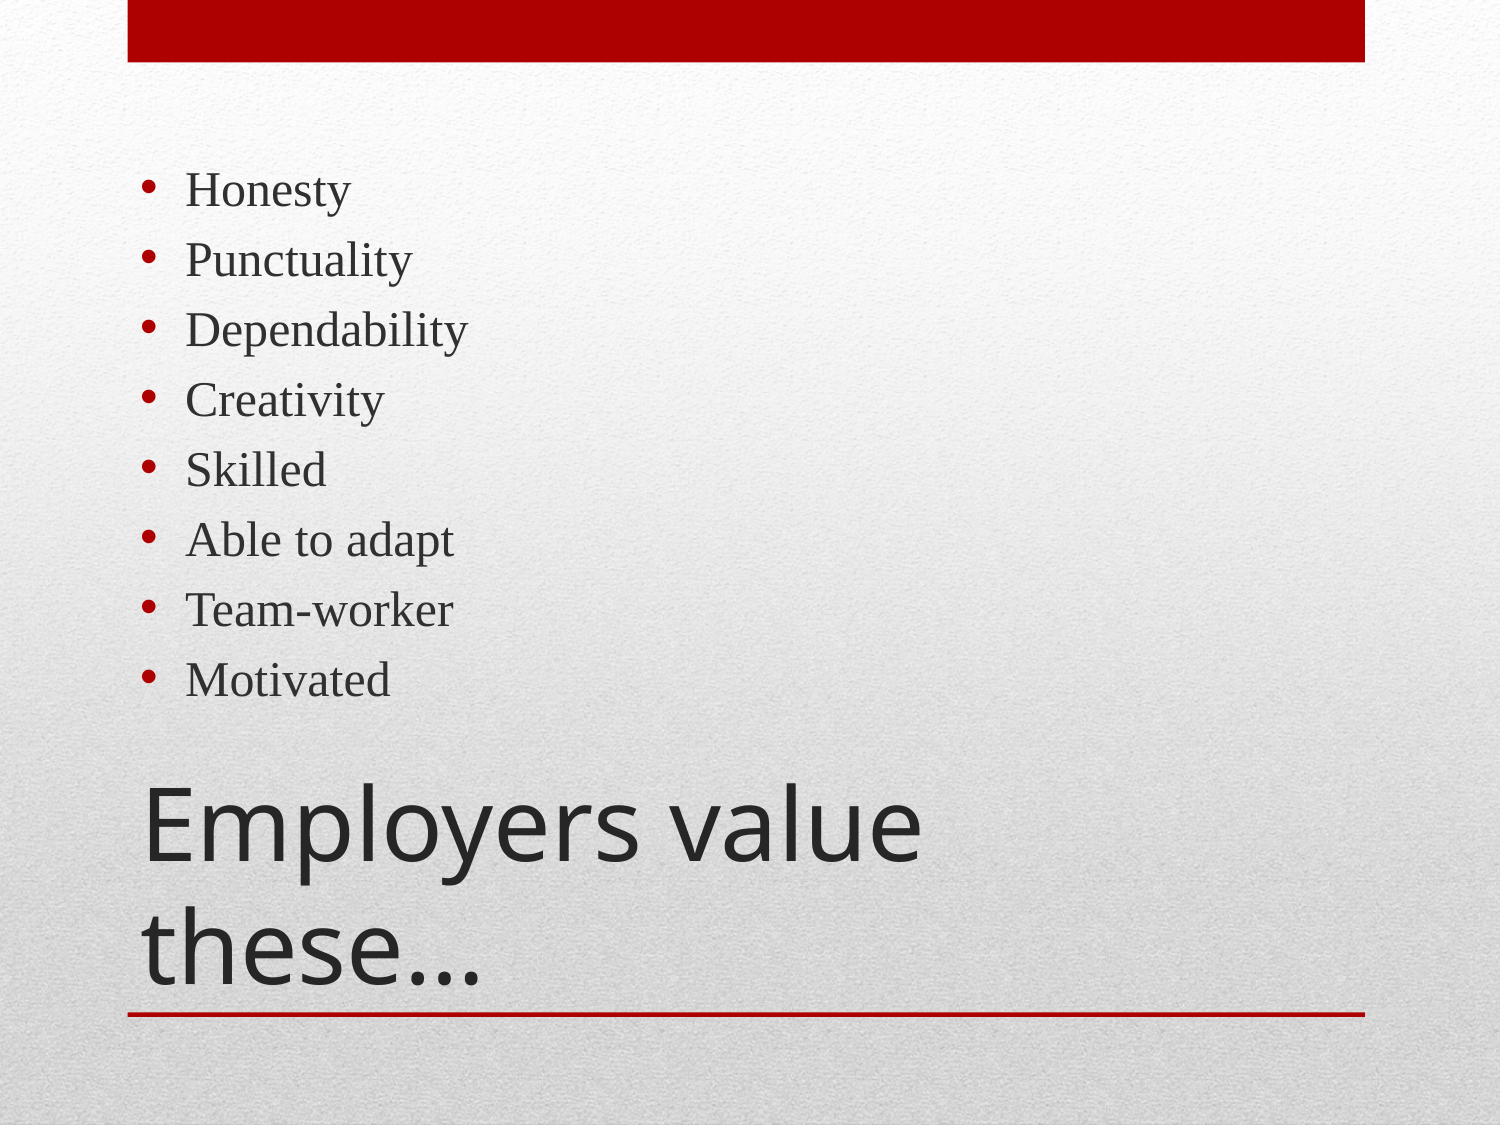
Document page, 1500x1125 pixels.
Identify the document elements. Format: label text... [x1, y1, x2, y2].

list Honesty Punctuality Dependability Creativity Skilled Able to adapt Team-worker Motivated [125, 112, 1363, 750]
title Employers value these… [125, 750, 1238, 1013]
